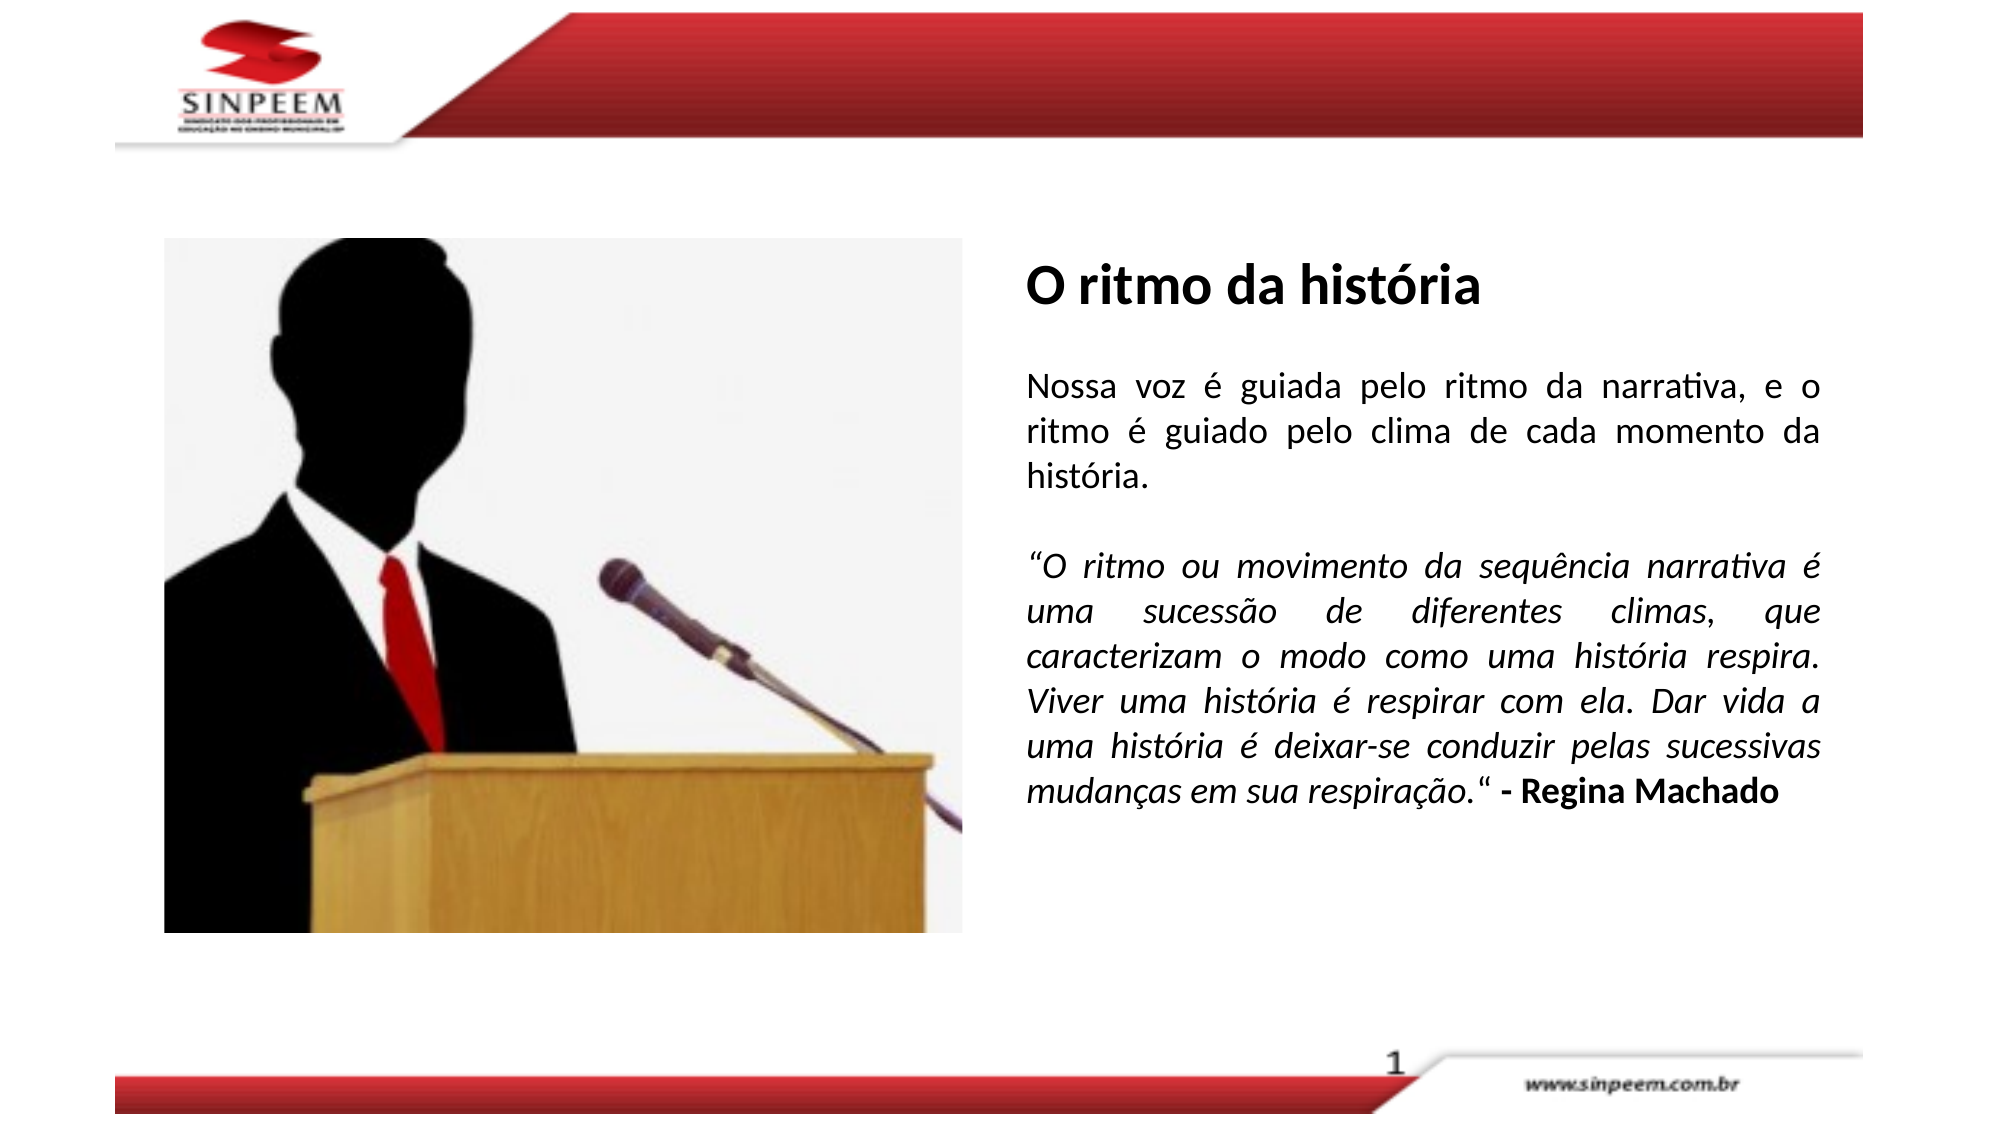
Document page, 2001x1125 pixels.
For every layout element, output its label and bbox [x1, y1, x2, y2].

picture [115, 11, 1863, 1114]
